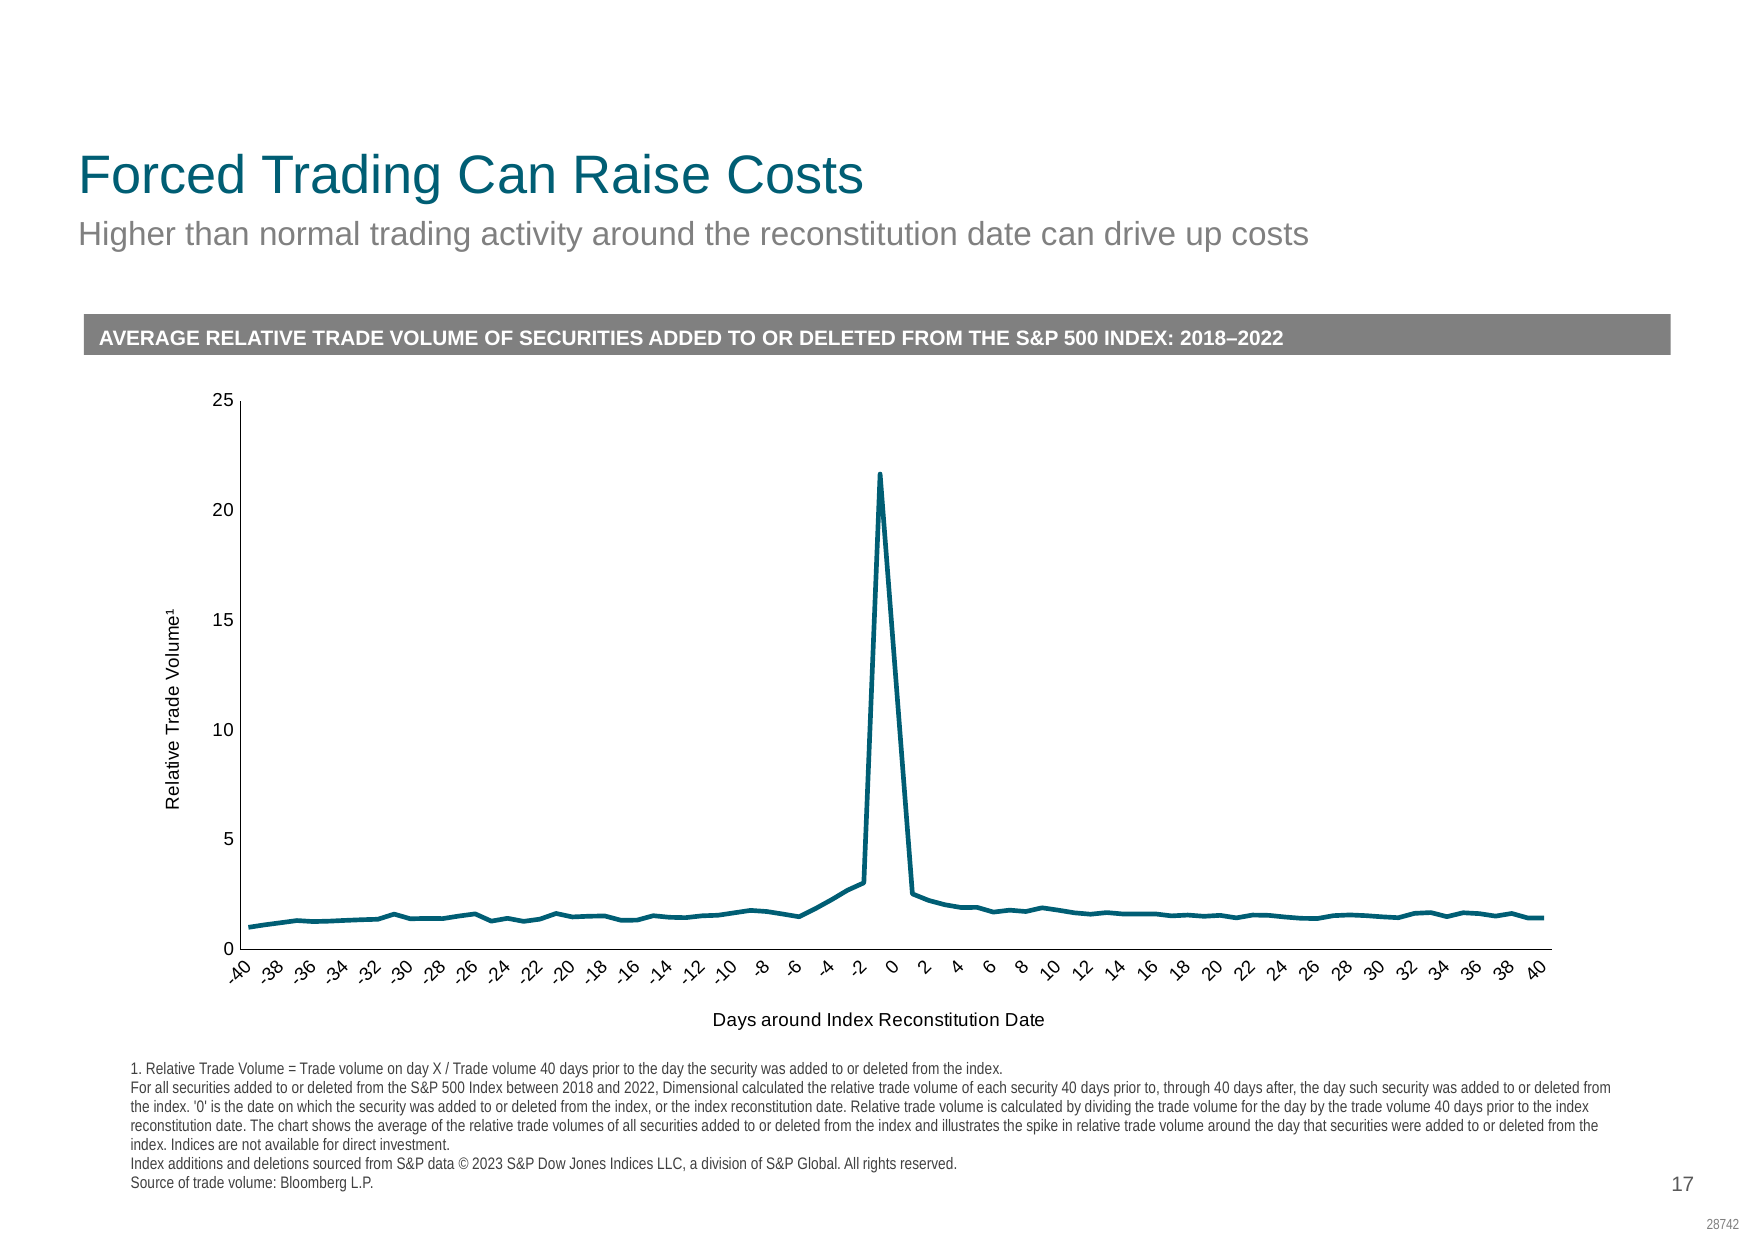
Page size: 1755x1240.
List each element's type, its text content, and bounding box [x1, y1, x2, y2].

list 28742 [1433, 1202, 1755, 1240]
slide_number 17 [1671, 1153, 1755, 1202]
list 1. Relative Trade Volume = Trade volume on day X / Trade volume 40 days prior to the day the security was added to or deleted from the index. For all securities added to or deleted from the S&P 500 Index between 2018 and 2022, Dimensional calculated the relative trade volume of each security 40 days prior to, through 40 days after, the day such security was added to or deleted from the index. '0' is the date on which the security was added to or deleted from the index, or the index reconstitution date. Relative trade volume is calculated by dividing the trade volume for the day by the trade volume 40 days prior to the index reconstitution date. The chart shows the average of the relative trade volumes of all securities added to or deleted from the index and illustrates the spike in relative trade volume around the day that securities were added to or deleted from the index. Indices are not available for direct investment. Index additions and deletions sourced from S&P data © 2023 S&P Dow Jones Indices LLC, a division of S&P Global. All rights reserved. Source of trade volume: Bloomberg L.P. [115, 1153, 1649, 1200]
title Forced Trading Can Raise Costs [63, 134, 1698, 201]
chart [146, 370, 1620, 1057]
list Average relative Trade volume of securities added to or deleted from the S&P 500 Index: 2018–2022 [83, 314, 1671, 355]
list Higher than normal trading activity around the reconstitution date can drive up costs [63, 201, 1706, 276]
